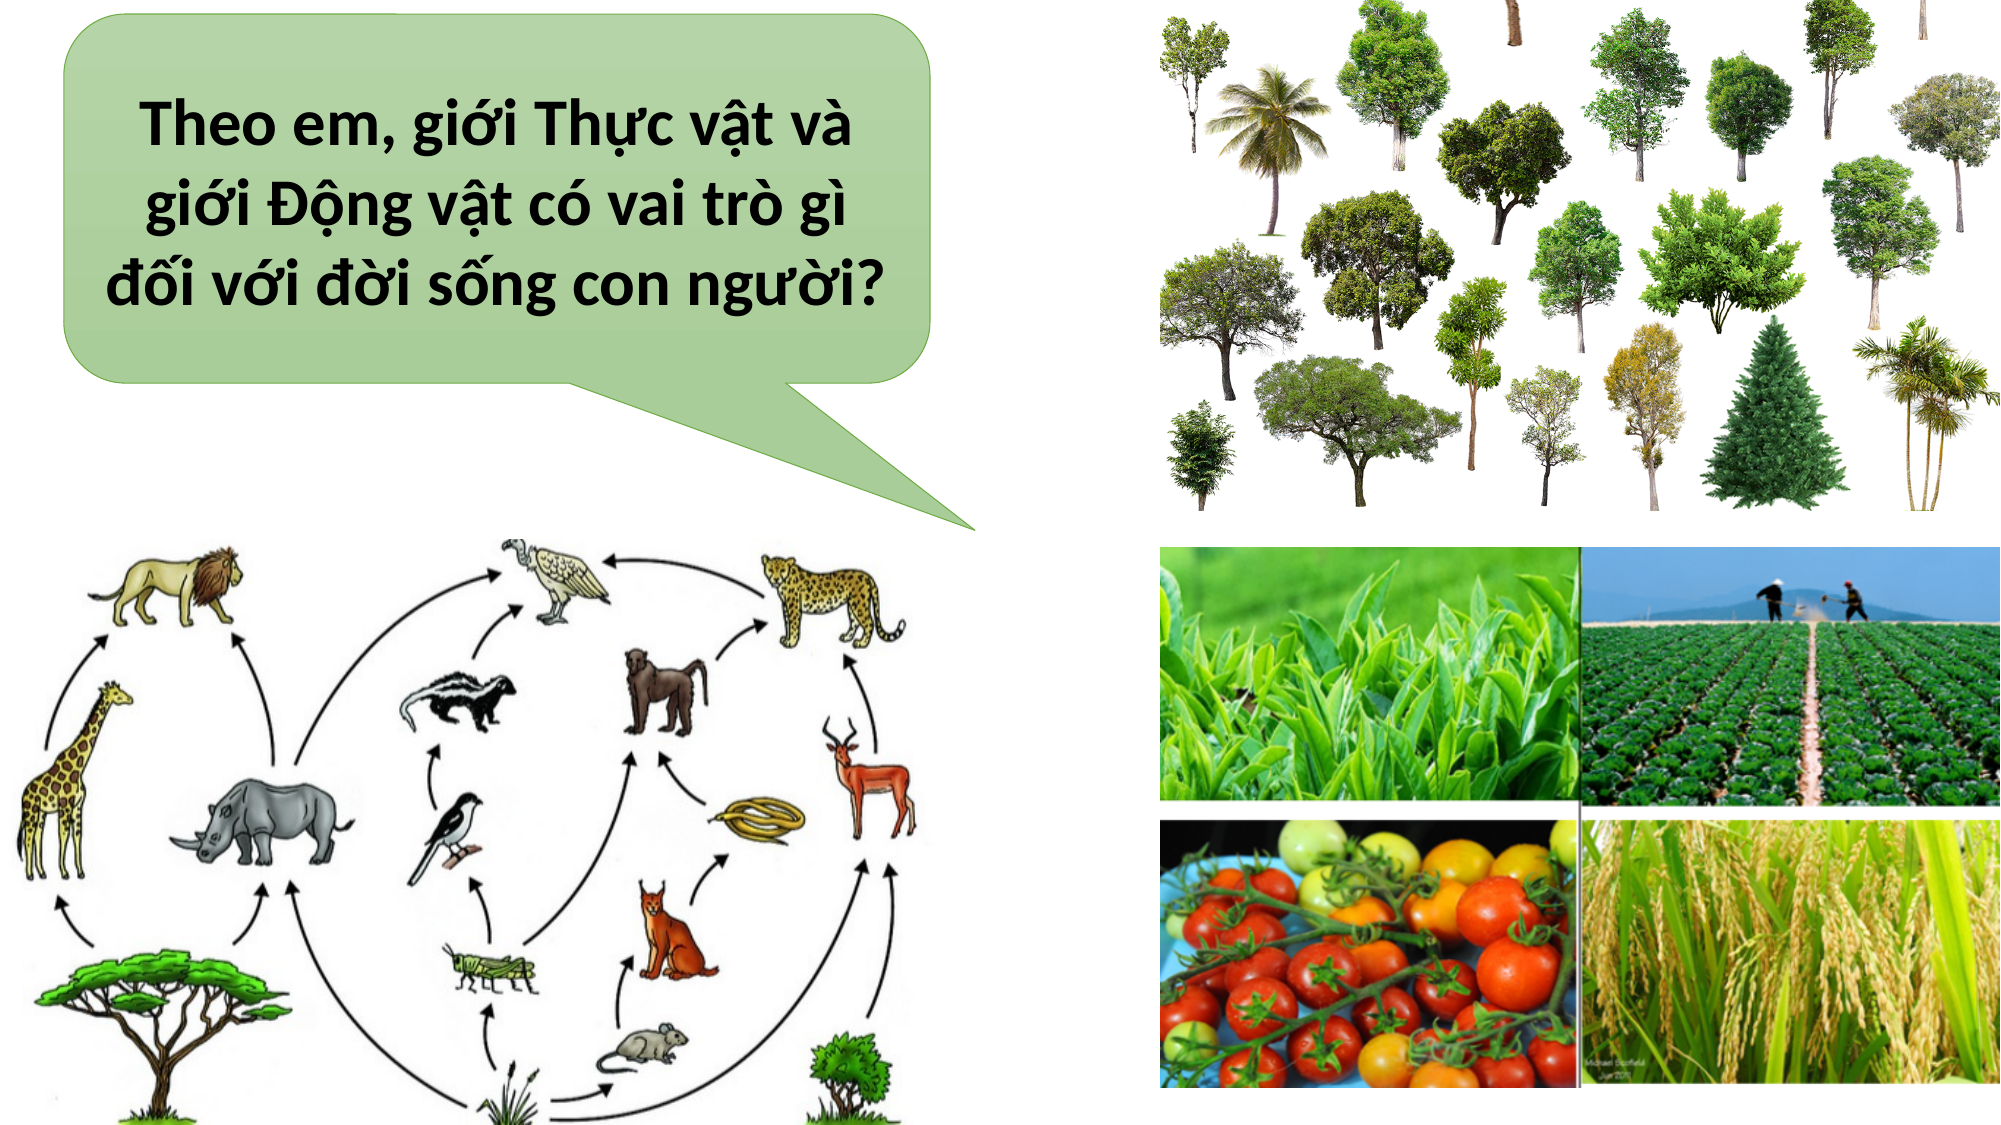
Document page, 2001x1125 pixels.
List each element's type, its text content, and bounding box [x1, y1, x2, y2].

picture [1160, 0, 2000, 511]
picture [1160, 547, 2000, 1088]
text_box Theo em, giới Thực vật và giới Động vật có vai trò gì đối với đời sống con người? [63, 13, 976, 531]
picture [0, 539, 937, 1125]
